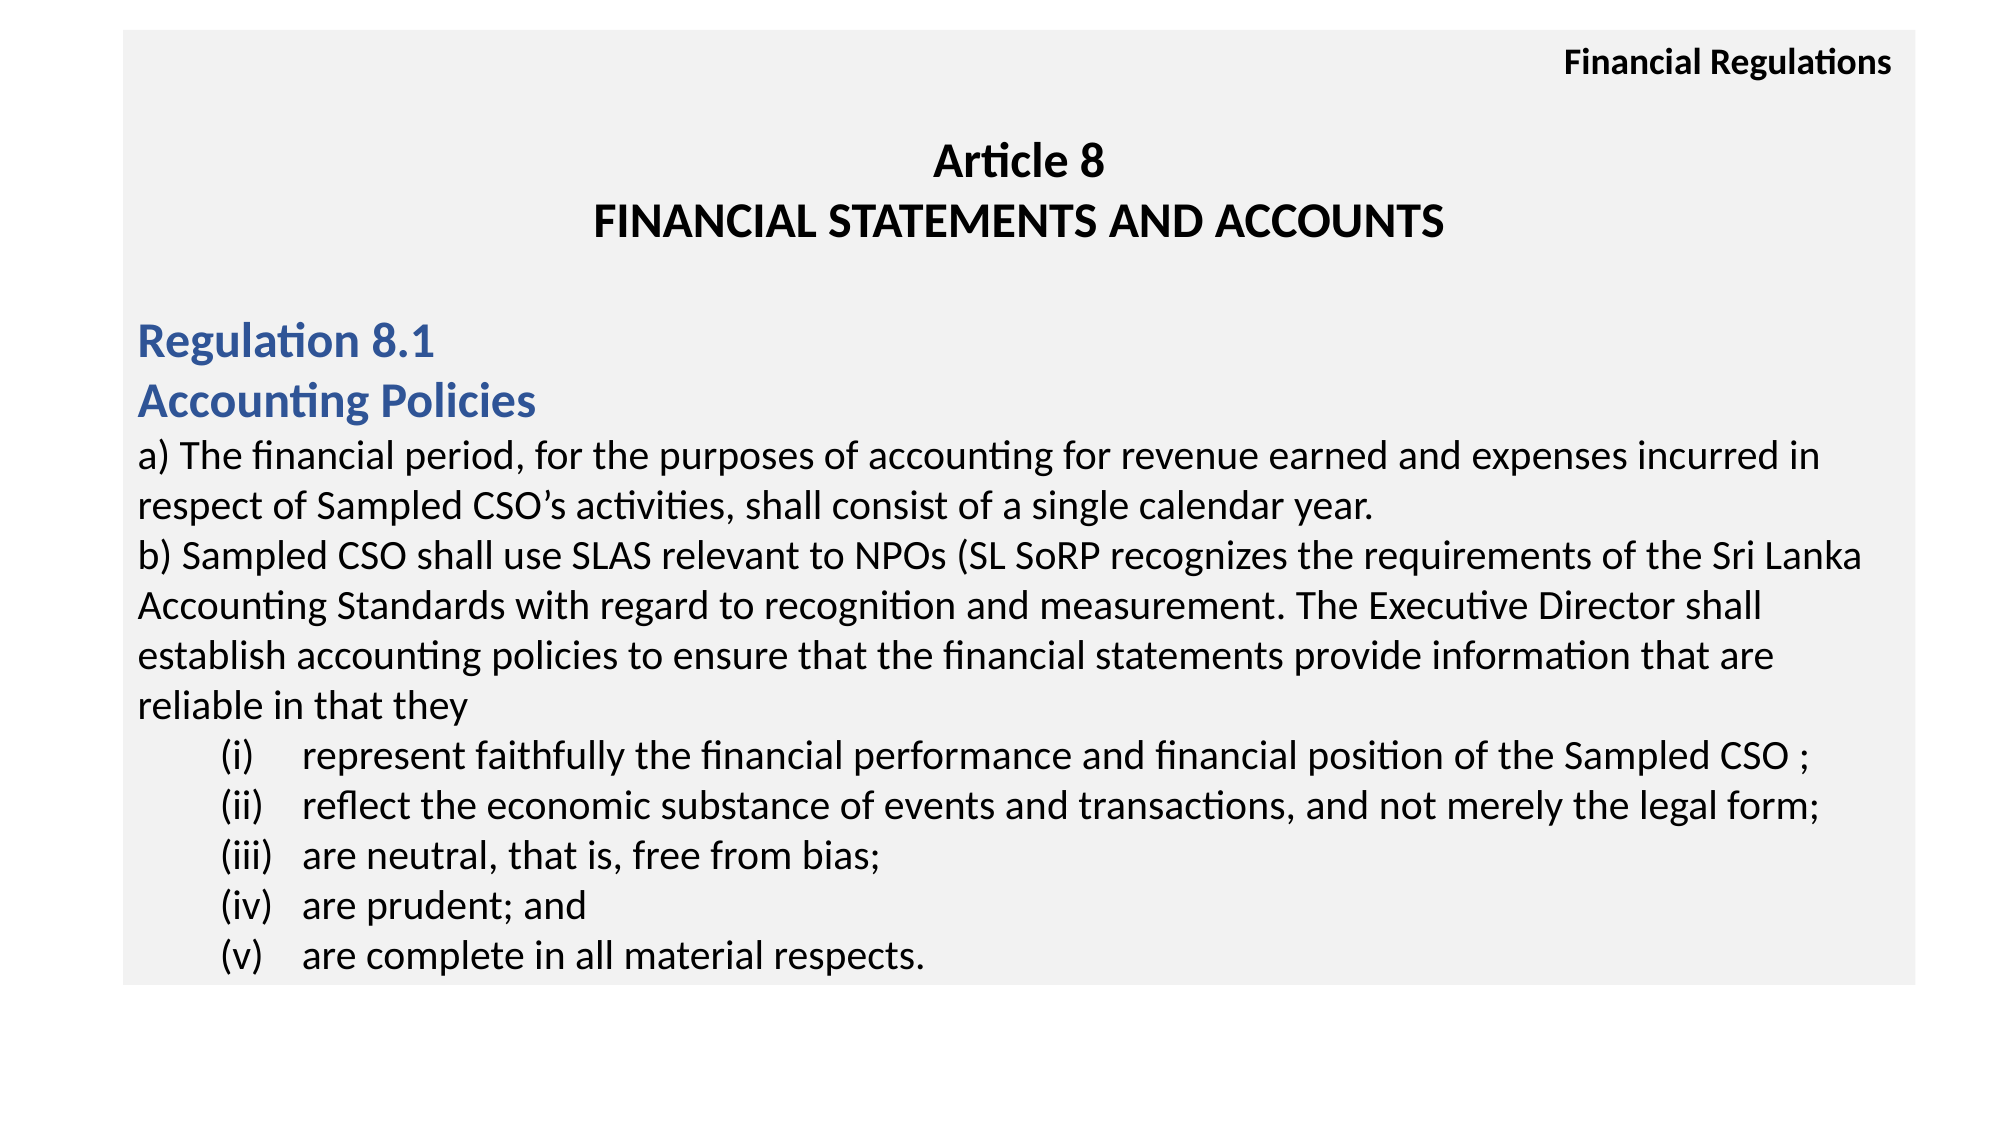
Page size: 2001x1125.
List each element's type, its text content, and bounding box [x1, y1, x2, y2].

text_box Financial Regulations Article 8 FINANCIAL STATEMENTS AND ACCOUNTS Regulation 8.1 Accounting Policies a) The financial period, for the purposes of accounting for revenue earned and expenses incurred in respect of Sampled CSO’s activities, shall consist of a single calendar year. b) Sampled CSO shall use SLAS relevant to NPOs (SL SoRP recognizes the requirements of the Sri Lanka Accounting Standards with regard to recognition and measurement. The Executive Director shall establish accounting policies to ensure that the financial statements provide information that are reliable in that they (i) represent faithfully the financial performance and financial position of the Sampled CSO ; (ii) reflect the economic substance of events and transactions, and not merely the legal form; (iii) are neutral, that is, free from bias; (iv) are prudent; and (v) are complete in all material respects. [123, 29, 1916, 985]
